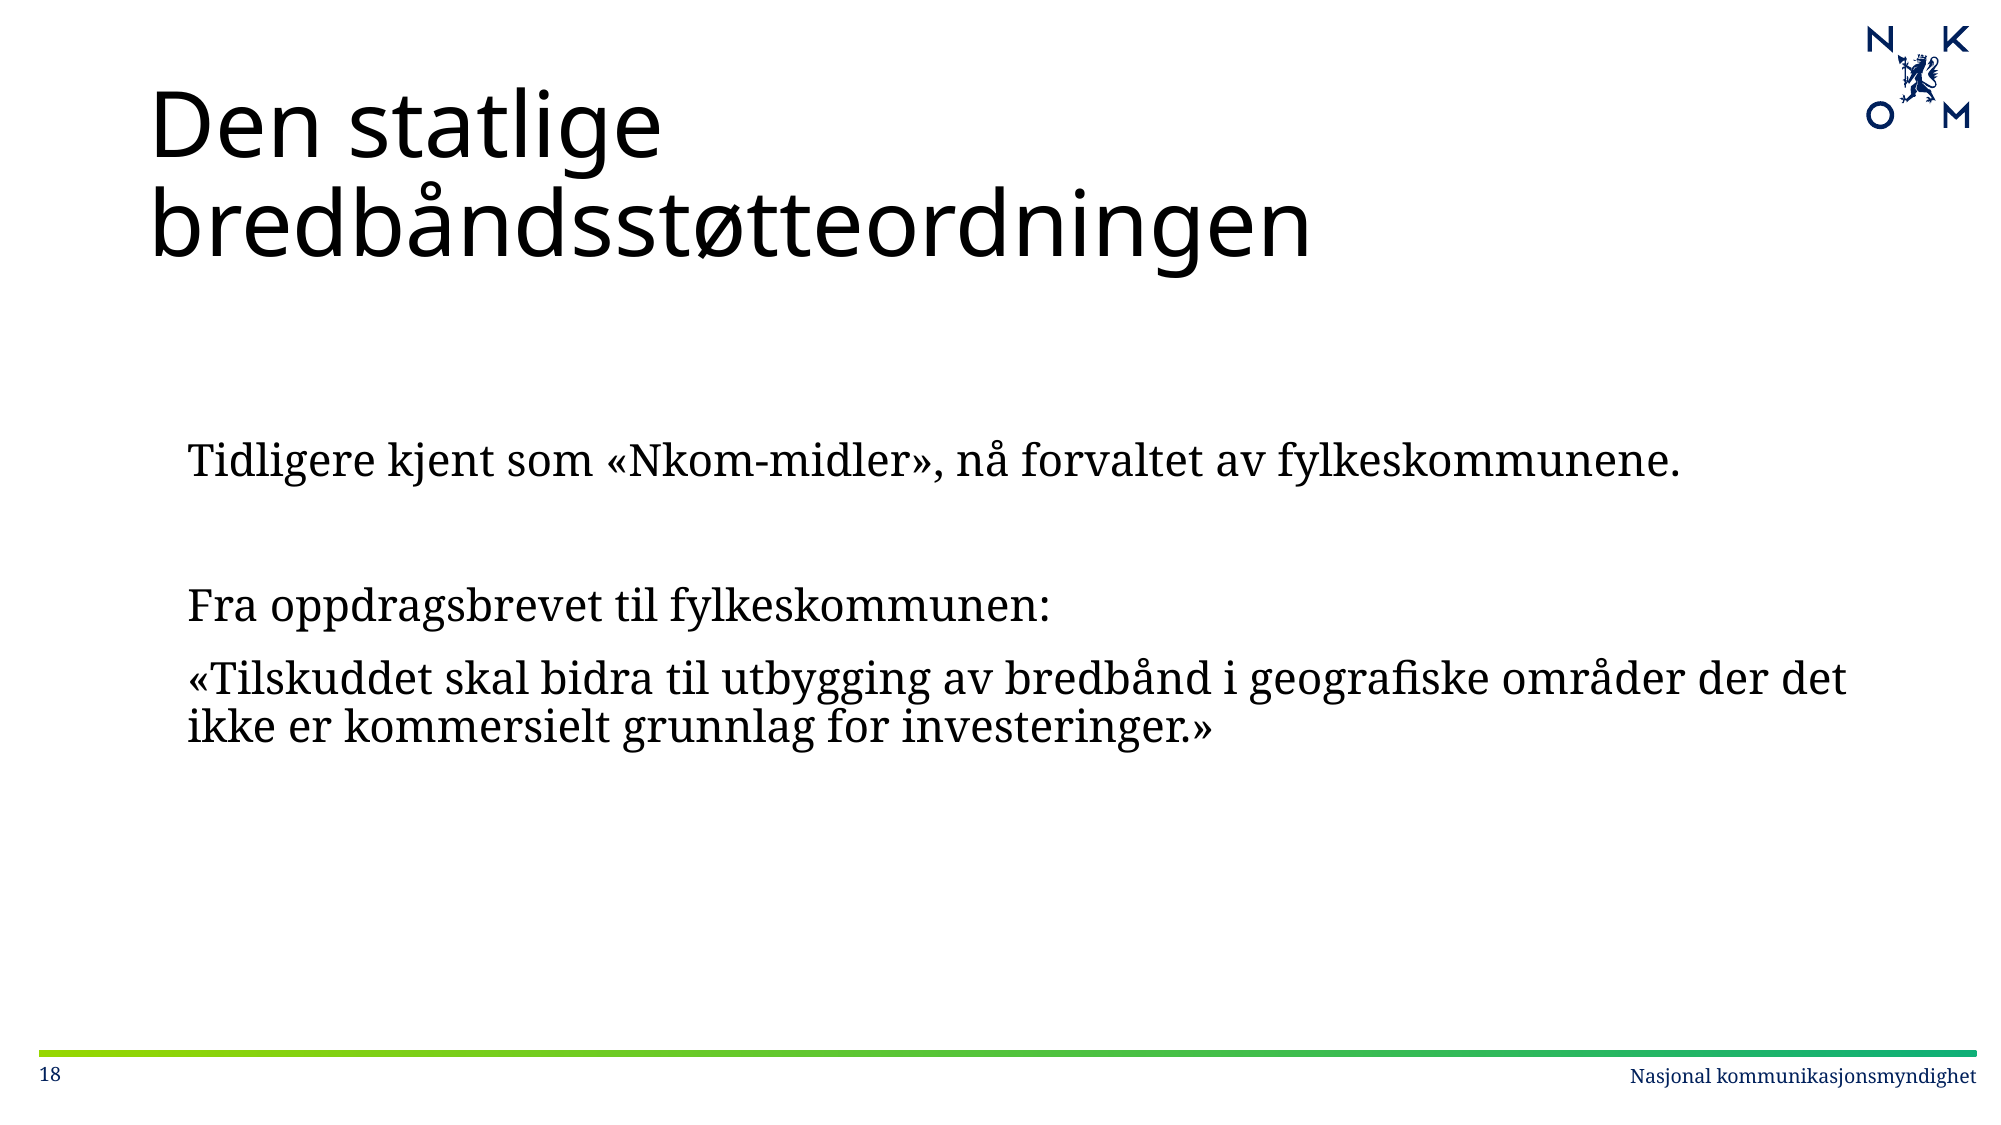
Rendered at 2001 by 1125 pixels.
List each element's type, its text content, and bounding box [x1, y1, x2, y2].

title Den statlige bredbåndsstøtteordningen [133, 91, 1741, 264]
list Tidligere kjent som «Nkom-midler», nå forvaltet av fylkeskommunene. Fra oppdragsbrevet til fylkeskommunen: «Tilskuddet skal bidra til utbygging av bredbånd i geografiske områder der det ikke er kommersielt grunnlag for investeringer.» [133, 278, 1930, 1004]
